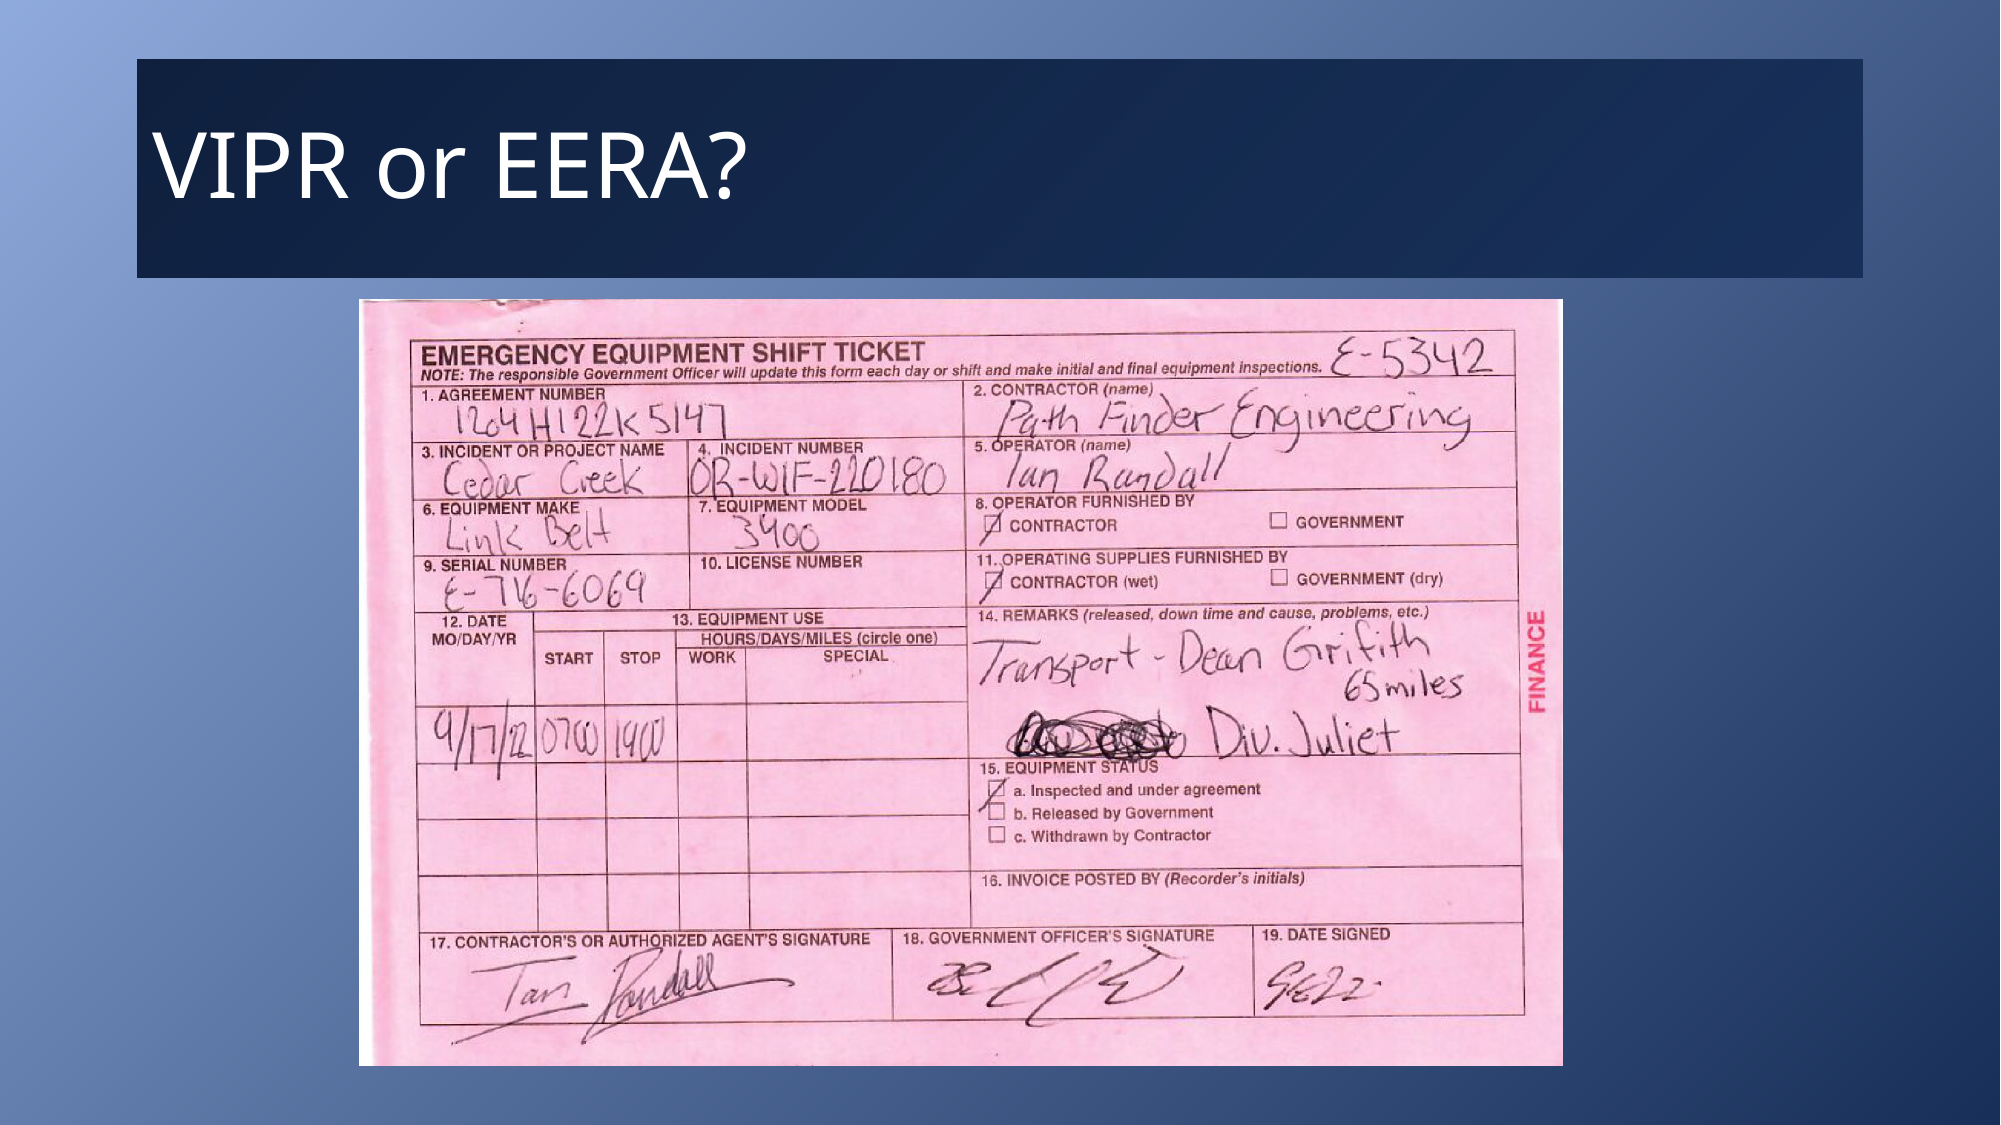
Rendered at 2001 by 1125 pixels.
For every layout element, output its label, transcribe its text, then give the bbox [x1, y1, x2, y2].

title VIPR or EERA? [137, 59, 1863, 278]
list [359, 299, 1562, 1066]
